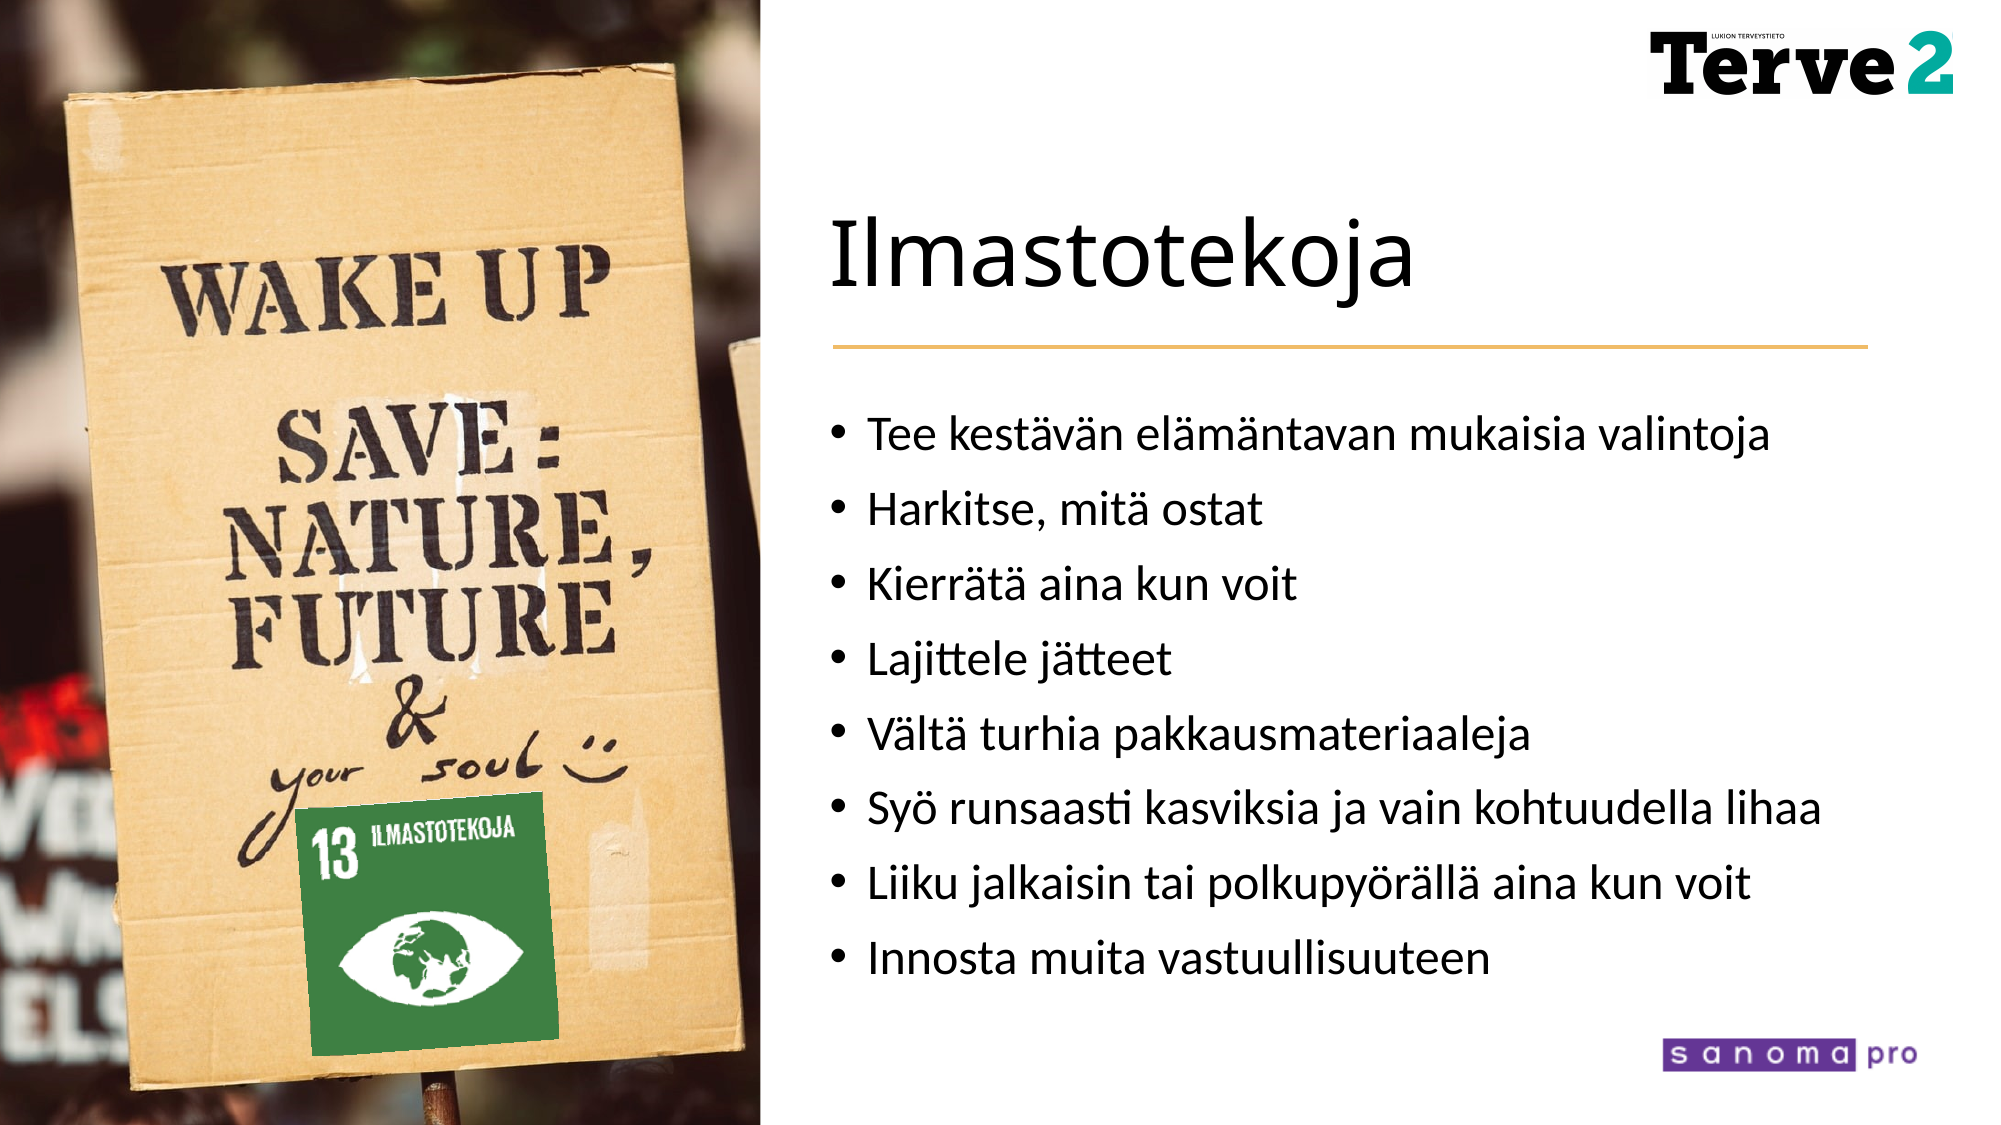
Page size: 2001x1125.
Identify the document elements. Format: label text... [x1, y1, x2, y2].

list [0, 0, 761, 1125]
picture [302, 799, 551, 1048]
picture [1621, 1012, 1950, 1097]
picture [1647, 28, 1953, 99]
title Ilmastotekoja [814, 103, 1895, 315]
list Tee kestävän elämäntavan mukaisia valintoja Harkitse, mitä ostat Kierrätä aina kun voit Lajittele jätteet Vältä turhia pakkausmateriaaleja Syö runsaasti kasviksia ja vain kohtuudella lihaa Liiku jalkaisin tai polkupyörällä aina kun voit Innosta muita vastuullisuuteen [814, 399, 1895, 1021]
